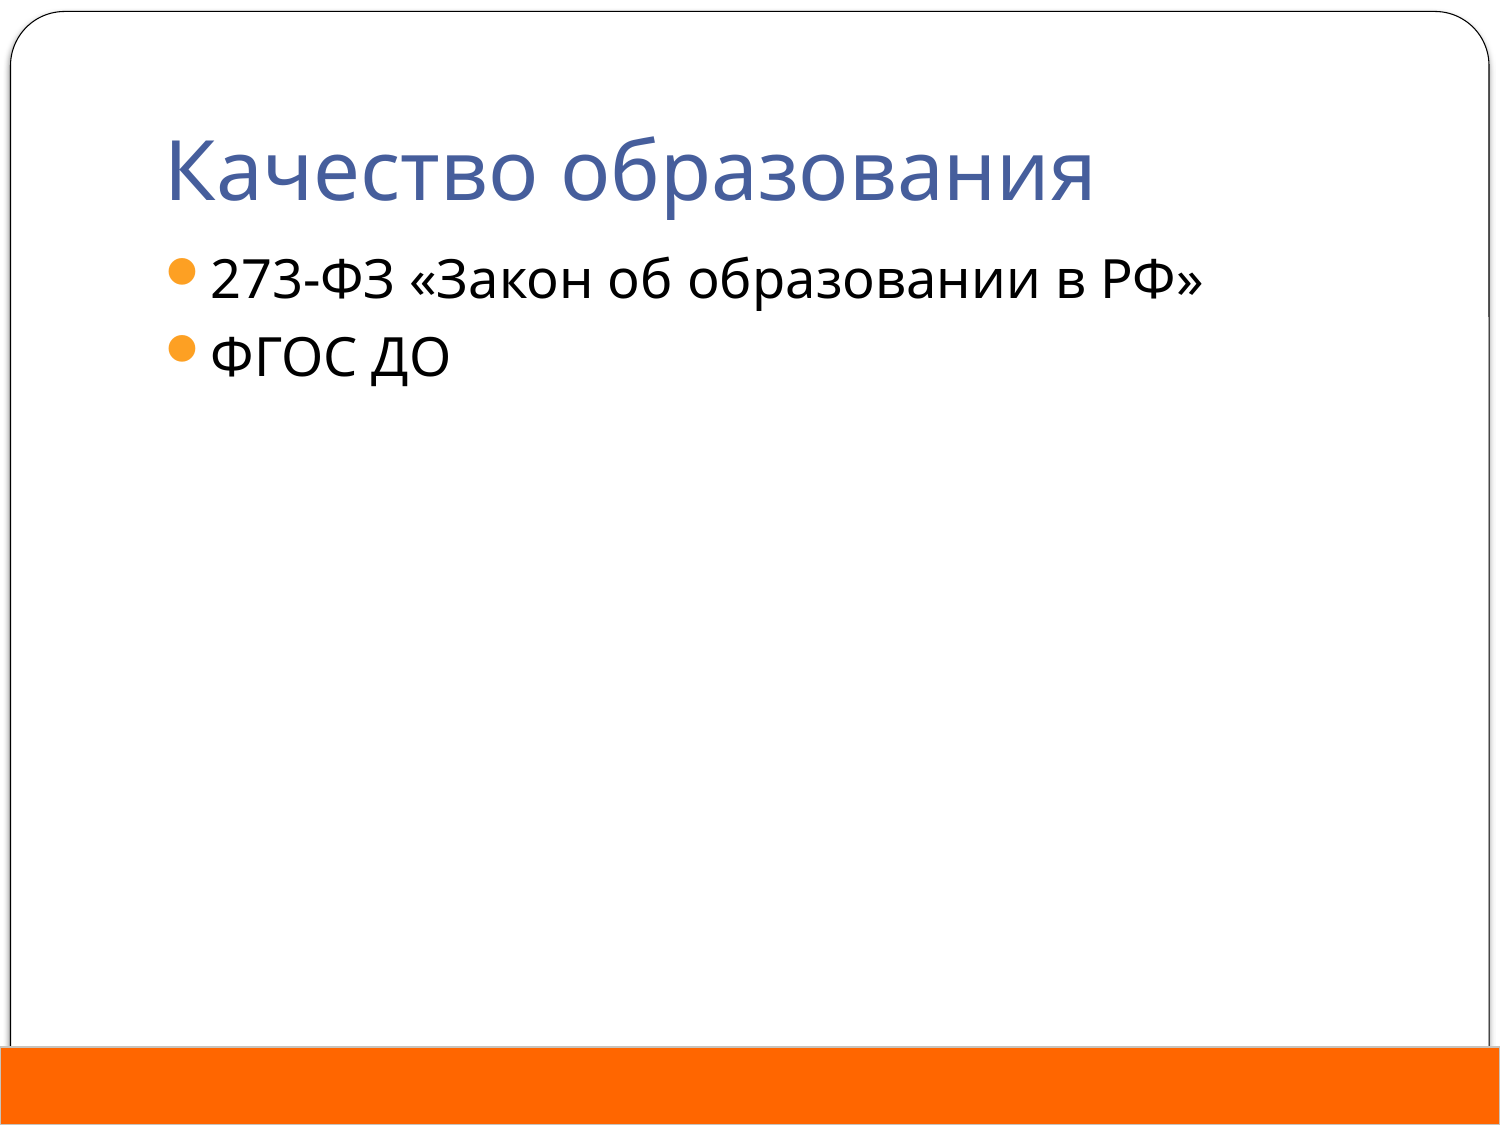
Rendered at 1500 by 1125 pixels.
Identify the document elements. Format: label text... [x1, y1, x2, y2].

list 273-ФЗ «Закон об образовании в РФ» ФГОС ДО [150, 237, 1425, 988]
title Качество образования [150, 45, 1425, 233]
text_box [0, 1046, 1500, 1125]
